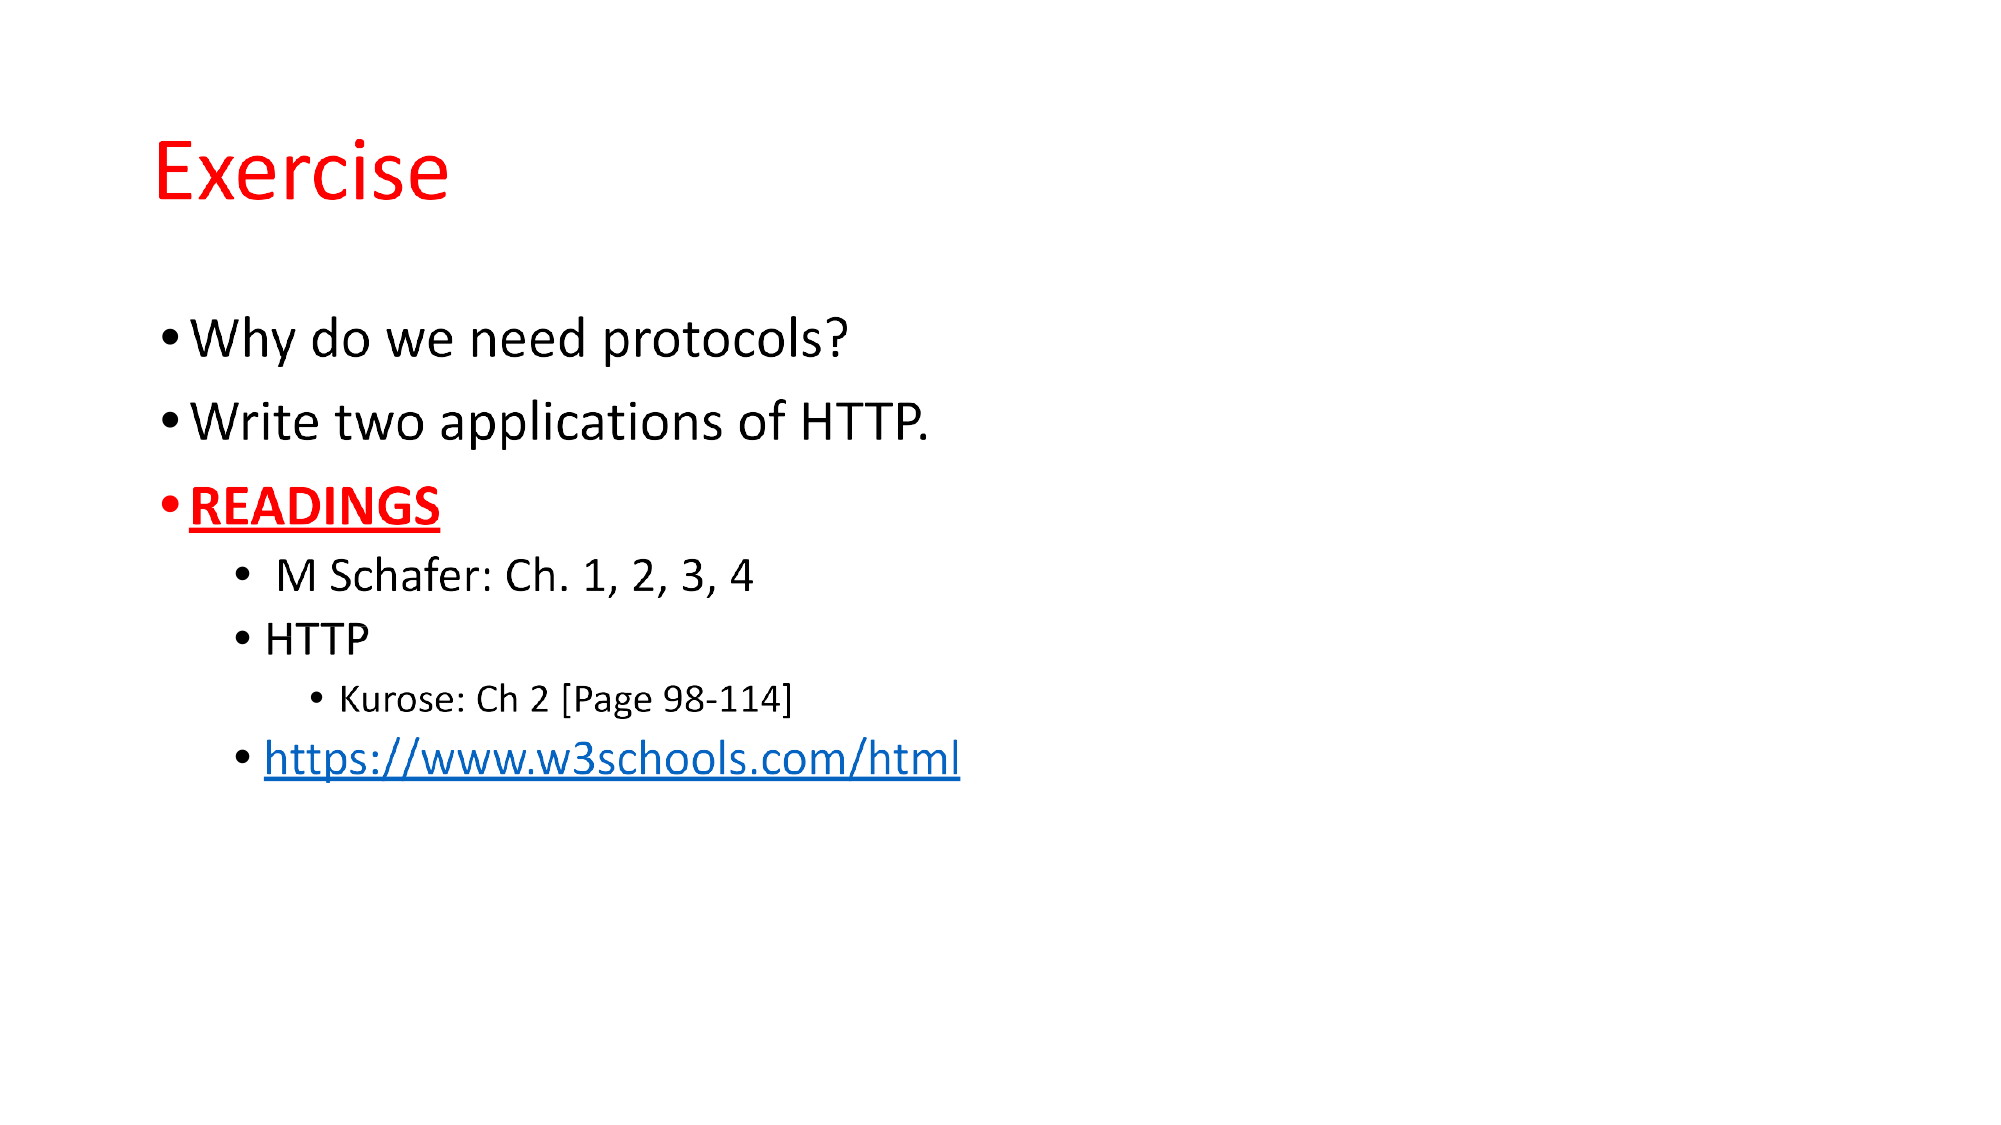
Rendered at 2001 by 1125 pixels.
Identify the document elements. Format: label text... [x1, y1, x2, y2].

text_box • • • • • • • [158, 282, 325, 784]
text_box [325, 622, 345, 655]
text_box [348, 622, 369, 655]
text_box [263, 737, 961, 783]
picture [279, 556, 753, 598]
picture [190, 316, 847, 367]
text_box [188, 485, 441, 534]
picture [159, 138, 447, 200]
picture [190, 399, 926, 451]
picture [342, 682, 790, 720]
